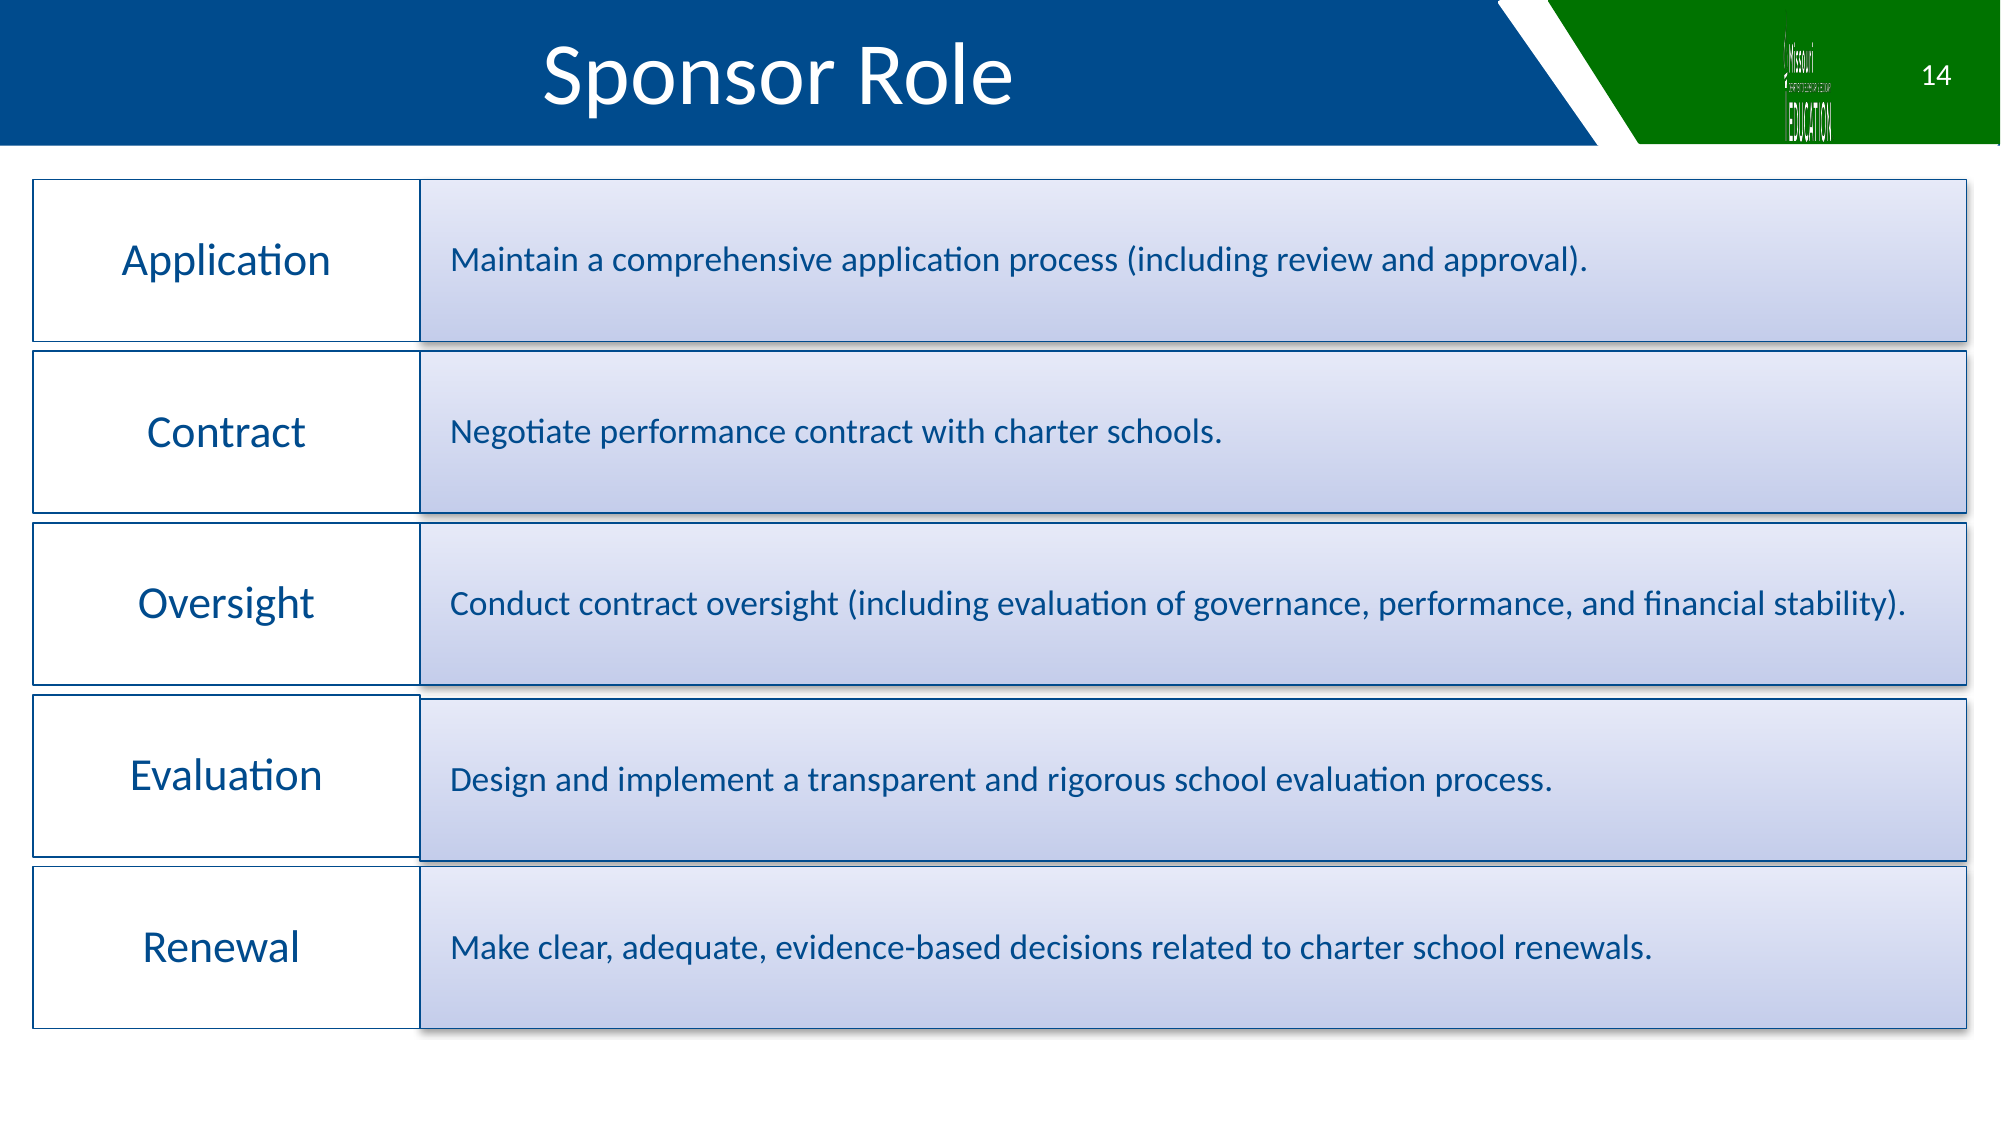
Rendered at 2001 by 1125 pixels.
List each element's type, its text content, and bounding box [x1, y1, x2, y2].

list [32, 178, 1967, 1030]
list Sponsor Role [66, 8, 1467, 138]
picture [1783, 4, 1834, 146]
slide_number 14 [1866, 42, 1967, 103]
